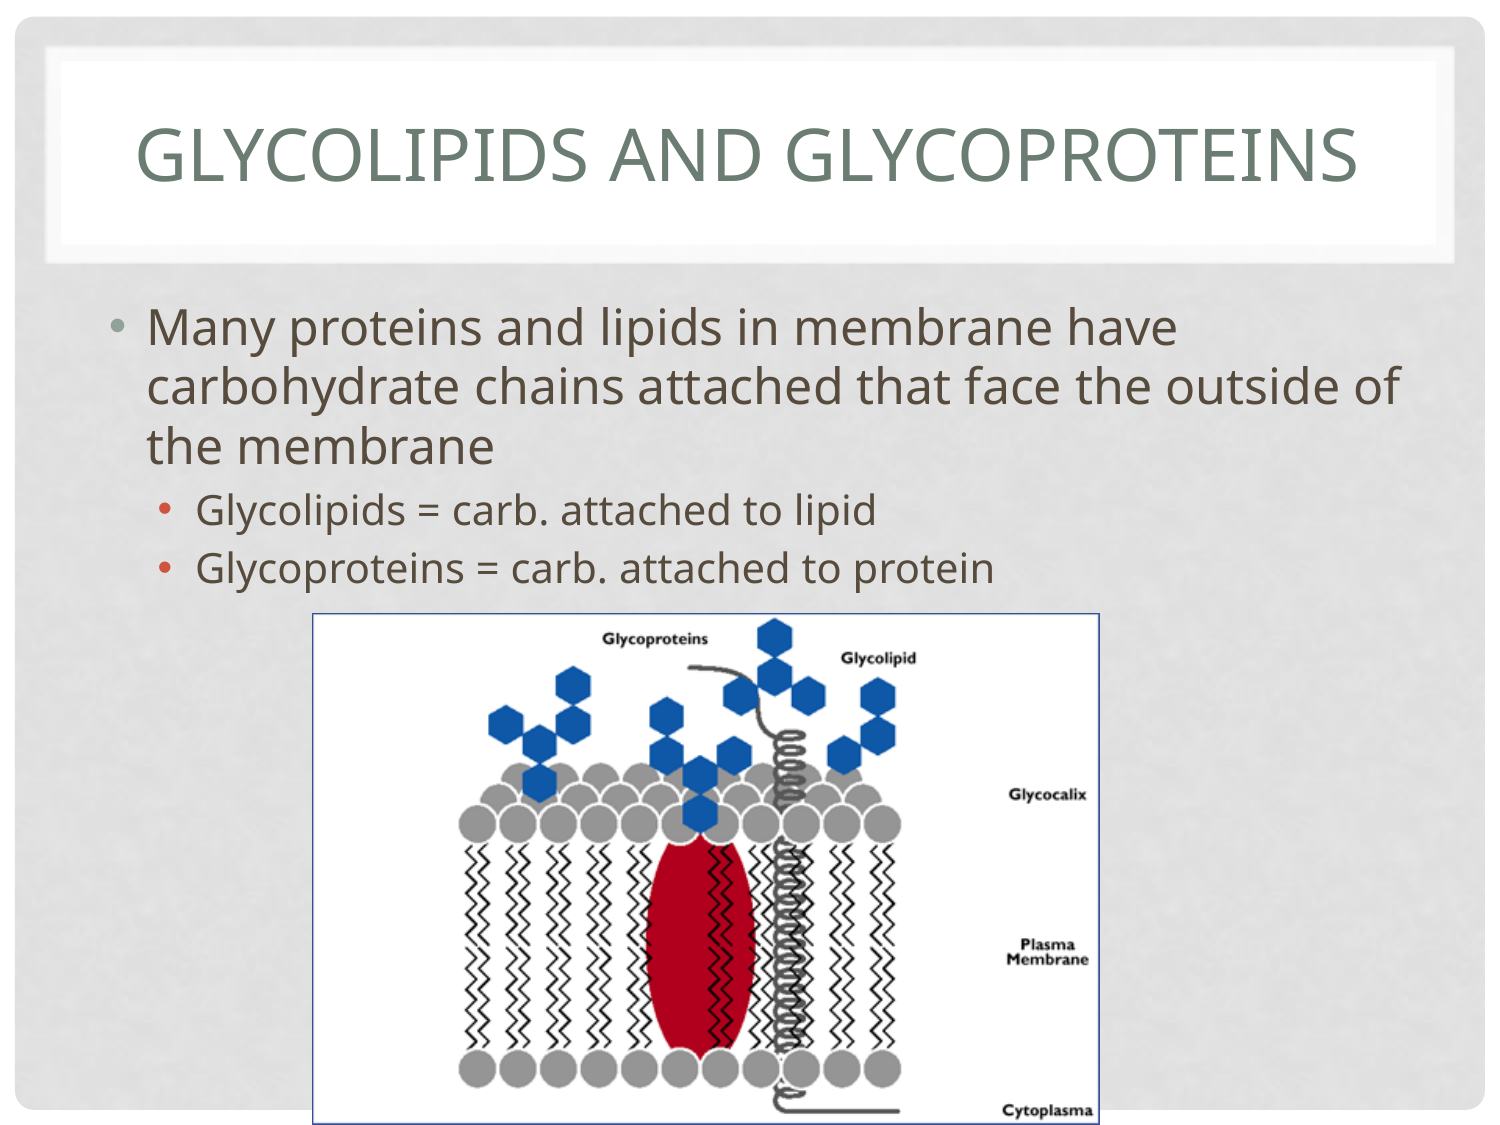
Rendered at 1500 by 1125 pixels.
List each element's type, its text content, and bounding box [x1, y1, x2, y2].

title Glycolipids and Glycoproteins [69, 66, 1425, 238]
picture [312, 613, 1101, 1125]
list Many proteins and lipids in membrane have carbohydrate chains attached that face the outside of the membrane Glycolipids = carb. attached to lipid Glycoproteins = carb. attached to protein [75, 287, 1425, 1005]
